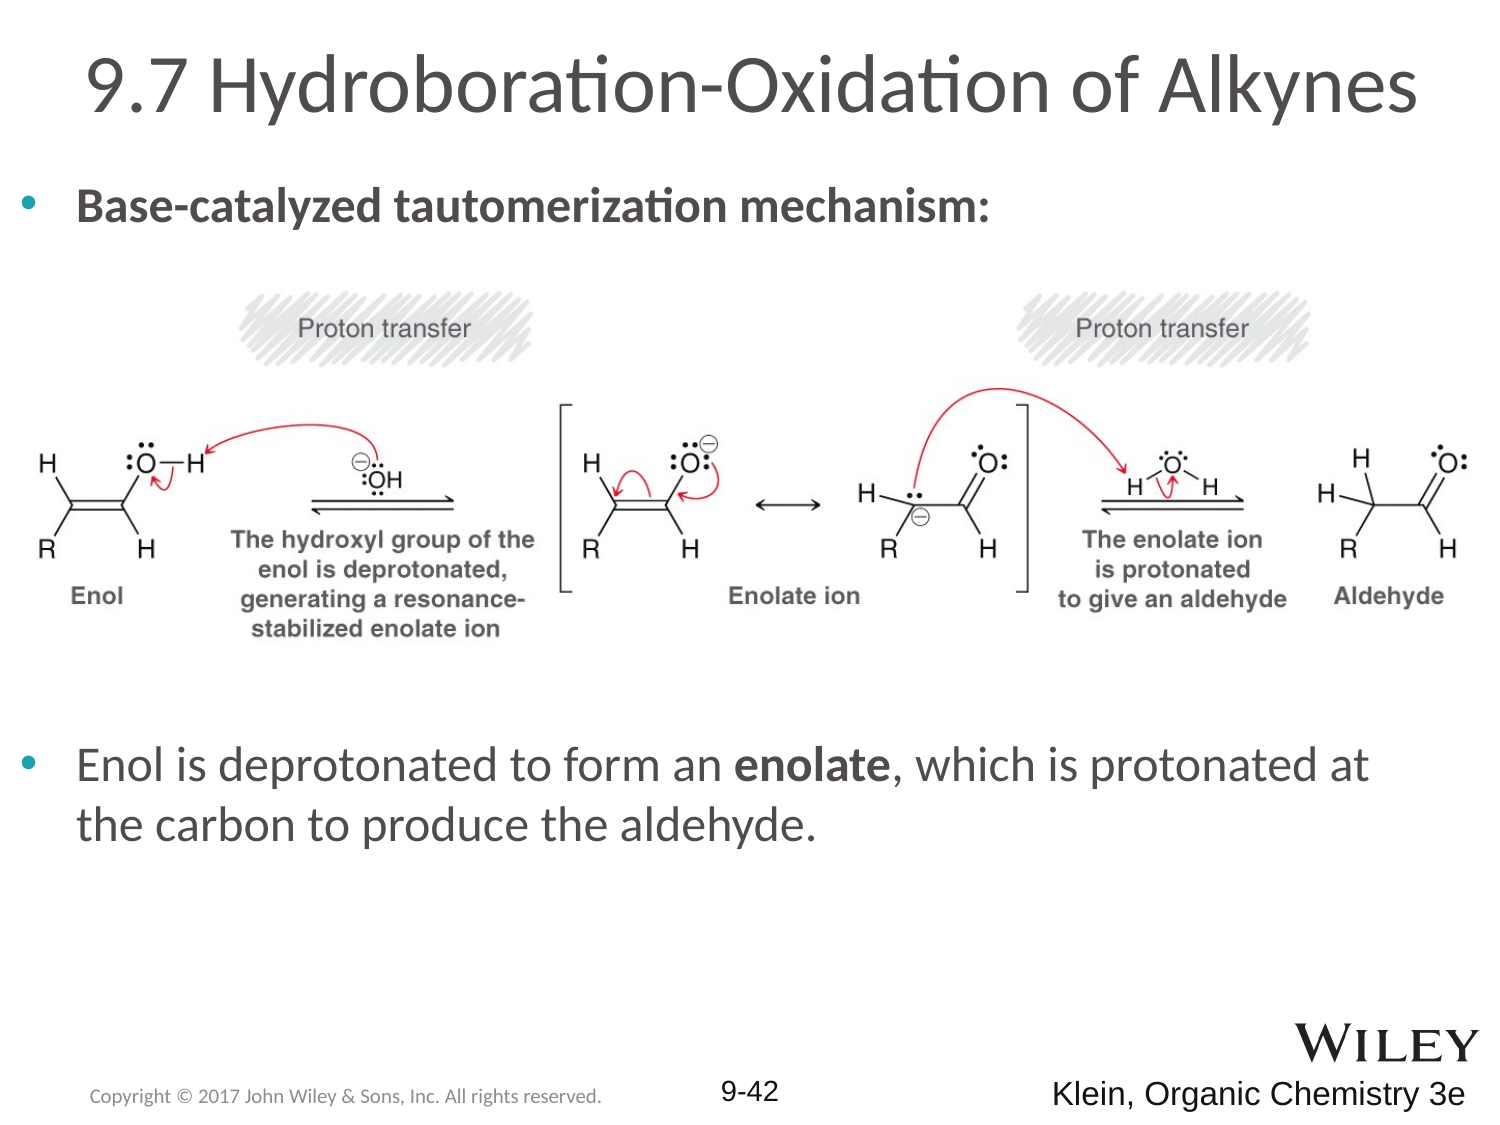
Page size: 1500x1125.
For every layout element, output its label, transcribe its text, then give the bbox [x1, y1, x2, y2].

footer Klein, Organic Chemistry 3e [1015, 1065, 1491, 1125]
title 9.7 Hydroboration-Oxidation of Alkynes [56, 2, 1449, 156]
slide_number 9-42 [575, 1065, 925, 1125]
picture [1292, 1021, 1480, 1065]
picture [27, 278, 1477, 656]
slide_number Copyright © 2017 John Wiley & Sons, Inc. All rights reserved. [75, 1065, 575, 1125]
list Base-catalyzed tautomerization mechanism: Enol is deprotonated to form an enolate, which is protonated at the carbon to produce the aldehyde. [4, 164, 1447, 336]
